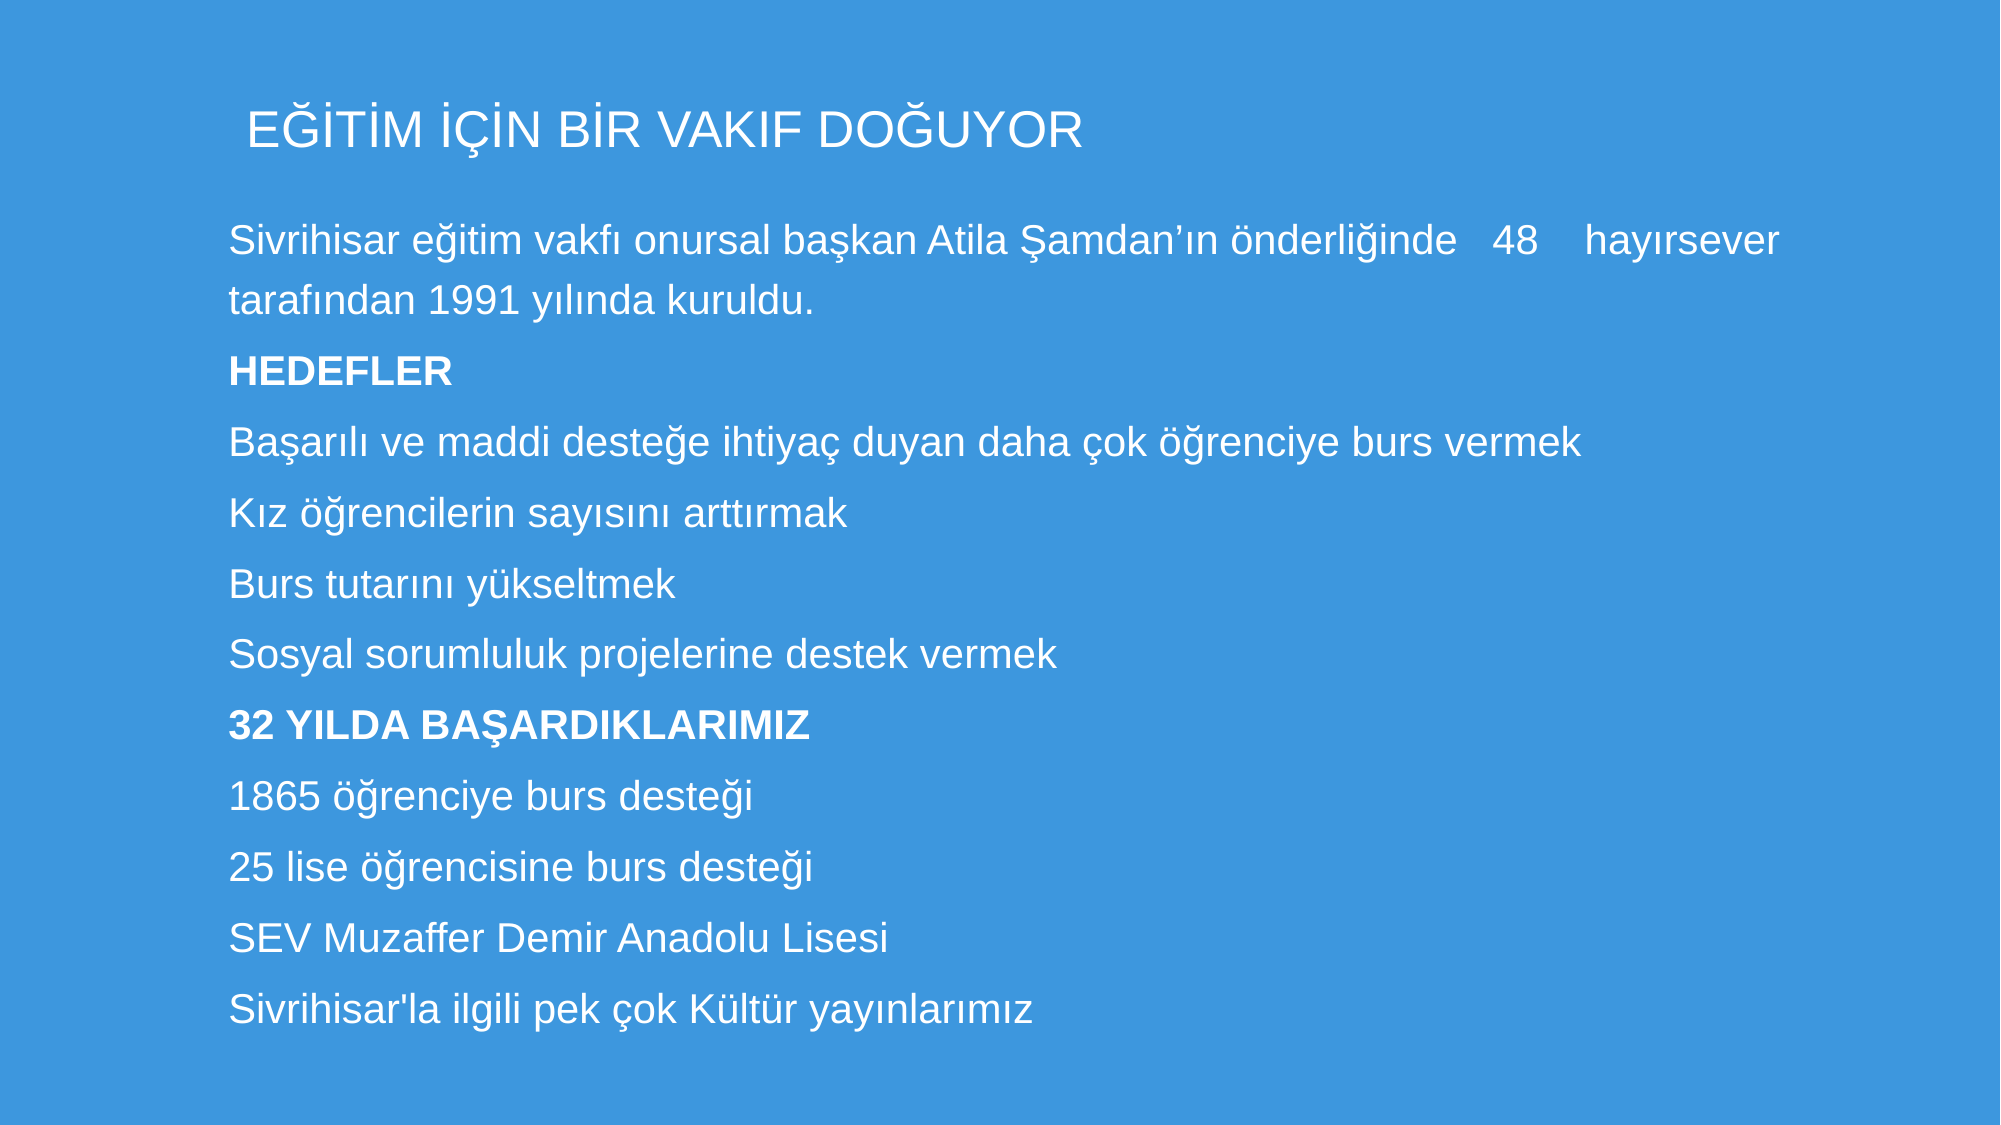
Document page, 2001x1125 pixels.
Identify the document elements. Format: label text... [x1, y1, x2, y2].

title EĞİTİM İÇİN BİR VAKIF DOĞUYOR [231, 94, 1857, 166]
list Sivrihisar eğitim vakfı onursal başkan Atila Şamdan’ın önderliğinde 48 hayırsever tarafından 1991 yılında kuruldu. HEDEFLER Başarılı ve maddi desteğe ihtiyaç duyan daha çok öğrenciye burs vermek Kız öğrencilerin sayısını arttırmak Burs tutarını yükseltmek Sosyal sorumluluk projelerine destek vermek 32 YILDA BAŞARDIKLARIMIZ 1865 öğrenciye burs desteği 25 lise öğrencisine burs desteği SEV Muzaffer Demir Anadolu Lisesi Sivrihisar'la ilgili pek çok Kültür yayınlarımız [213, 195, 1876, 1125]
